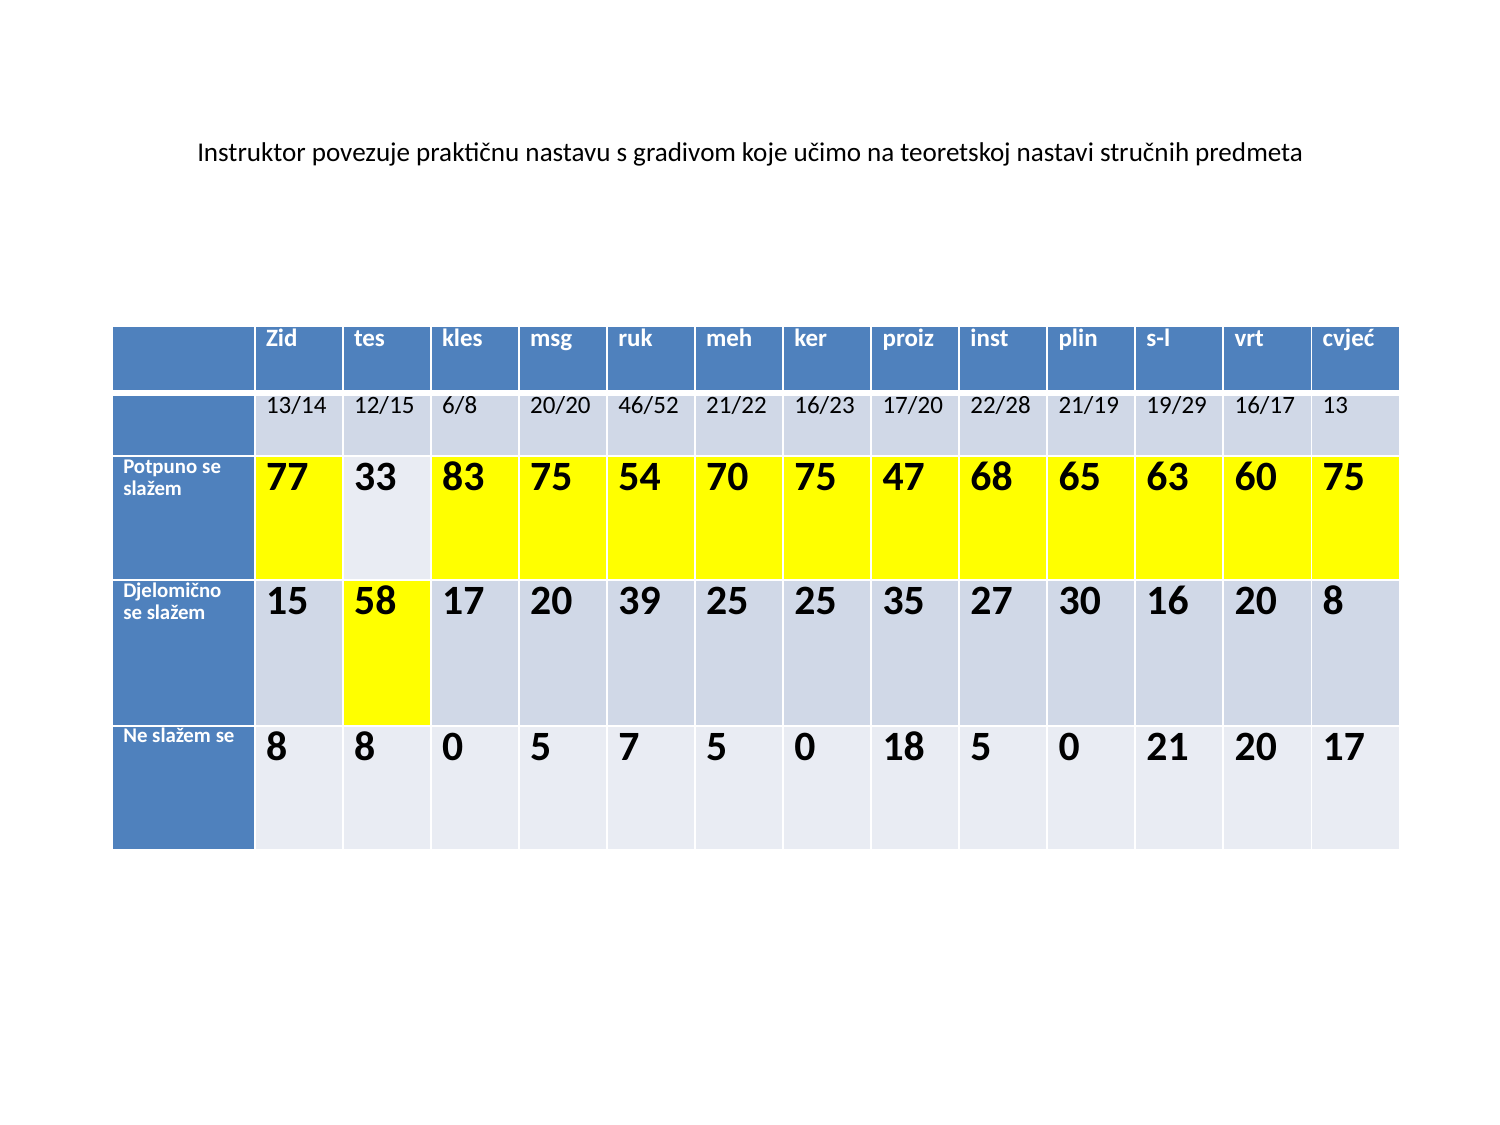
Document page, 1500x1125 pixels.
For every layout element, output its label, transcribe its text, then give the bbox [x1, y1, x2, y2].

table_header inst [960, 327, 1046, 390]
table_cell 0 [784, 727, 870, 849]
table_cell [113, 396, 254, 455]
table_header ker [784, 327, 870, 390]
table_cell 6/8 [432, 396, 518, 455]
table_cell 20 [1224, 727, 1311, 849]
table_cell 20 [520, 581, 606, 725]
table_cell 25 [784, 581, 870, 725]
table_cell 16/17 [1224, 396, 1311, 455]
table_cell 5 [696, 727, 782, 849]
table_cell 58 [344, 581, 430, 725]
list [75, 278, 1425, 1005]
table_cell 46/52 [608, 396, 694, 455]
table_header plin [1048, 327, 1134, 390]
table_header vrt [1224, 327, 1311, 390]
table_cell 8 [344, 727, 430, 849]
table_cell 25 [696, 581, 782, 725]
table_cell 83 [432, 457, 518, 579]
table_header ruk [608, 327, 694, 390]
table_cell 17 [1312, 727, 1399, 849]
table_cell 15 [256, 581, 342, 725]
table_cell 5 [960, 727, 1046, 849]
table_cell 20/20 [520, 396, 606, 455]
table_header msg [520, 327, 606, 390]
table_cell 19/29 [1136, 396, 1222, 455]
table_cell Djelomično se slažem [113, 581, 254, 725]
table_cell 39 [608, 581, 694, 725]
table_cell 70 [696, 457, 782, 579]
table_cell 13/14 [256, 396, 342, 455]
table_cell 8 [256, 727, 342, 849]
table_cell 21/22 [696, 396, 782, 455]
table_cell 27 [960, 581, 1046, 725]
table_cell 20 [1224, 581, 1311, 725]
table_cell 17 [432, 581, 518, 725]
table_cell 0 [432, 727, 518, 849]
table_cell 68 [960, 457, 1046, 579]
table_cell 12/15 [344, 396, 430, 455]
table_cell 65 [1048, 457, 1134, 579]
table_cell Potpuno se slažem [113, 457, 254, 579]
table_cell 5 [520, 727, 606, 849]
table_header meh [696, 327, 782, 390]
table_cell 75 [784, 457, 870, 579]
table_header tes [344, 327, 430, 390]
table_cell 77 [256, 457, 342, 579]
table_header cvjeć [1312, 327, 1399, 390]
table_cell 22/28 [960, 396, 1046, 455]
table_cell Ne slažem se [113, 727, 254, 849]
table_cell 8 [1312, 581, 1399, 725]
title Instruktor povezuje praktičnu nastavu s gradivom koje učimo na teoretskoj nastavi stručnih predmeta [75, 45, 1425, 256]
table_cell 60 [1224, 457, 1311, 579]
table_header kles [432, 327, 518, 390]
table_cell 21 [1136, 727, 1222, 849]
table_cell 16 [1136, 581, 1222, 725]
table_cell 47 [872, 457, 958, 579]
table_cell 75 [520, 457, 606, 579]
table_header proiz [872, 327, 958, 390]
table_header Zid [256, 327, 342, 390]
table_cell 63 [1136, 457, 1222, 579]
table_cell 33 [344, 457, 430, 579]
table_cell 54 [608, 457, 694, 579]
table_cell 7 [608, 727, 694, 849]
table_cell 30 [1048, 581, 1134, 725]
table_cell 35 [872, 581, 958, 725]
table_cell 18 [872, 727, 958, 849]
table_cell 75 [1312, 457, 1399, 579]
table_header s-l [1136, 327, 1222, 390]
table_cell 17/20 [872, 396, 958, 455]
table_cell 13 [1312, 396, 1399, 455]
table_cell 16/23 [784, 396, 870, 455]
table_cell 0 [1048, 727, 1134, 849]
table_cell 21/19 [1048, 396, 1134, 455]
table_header [113, 327, 254, 390]
